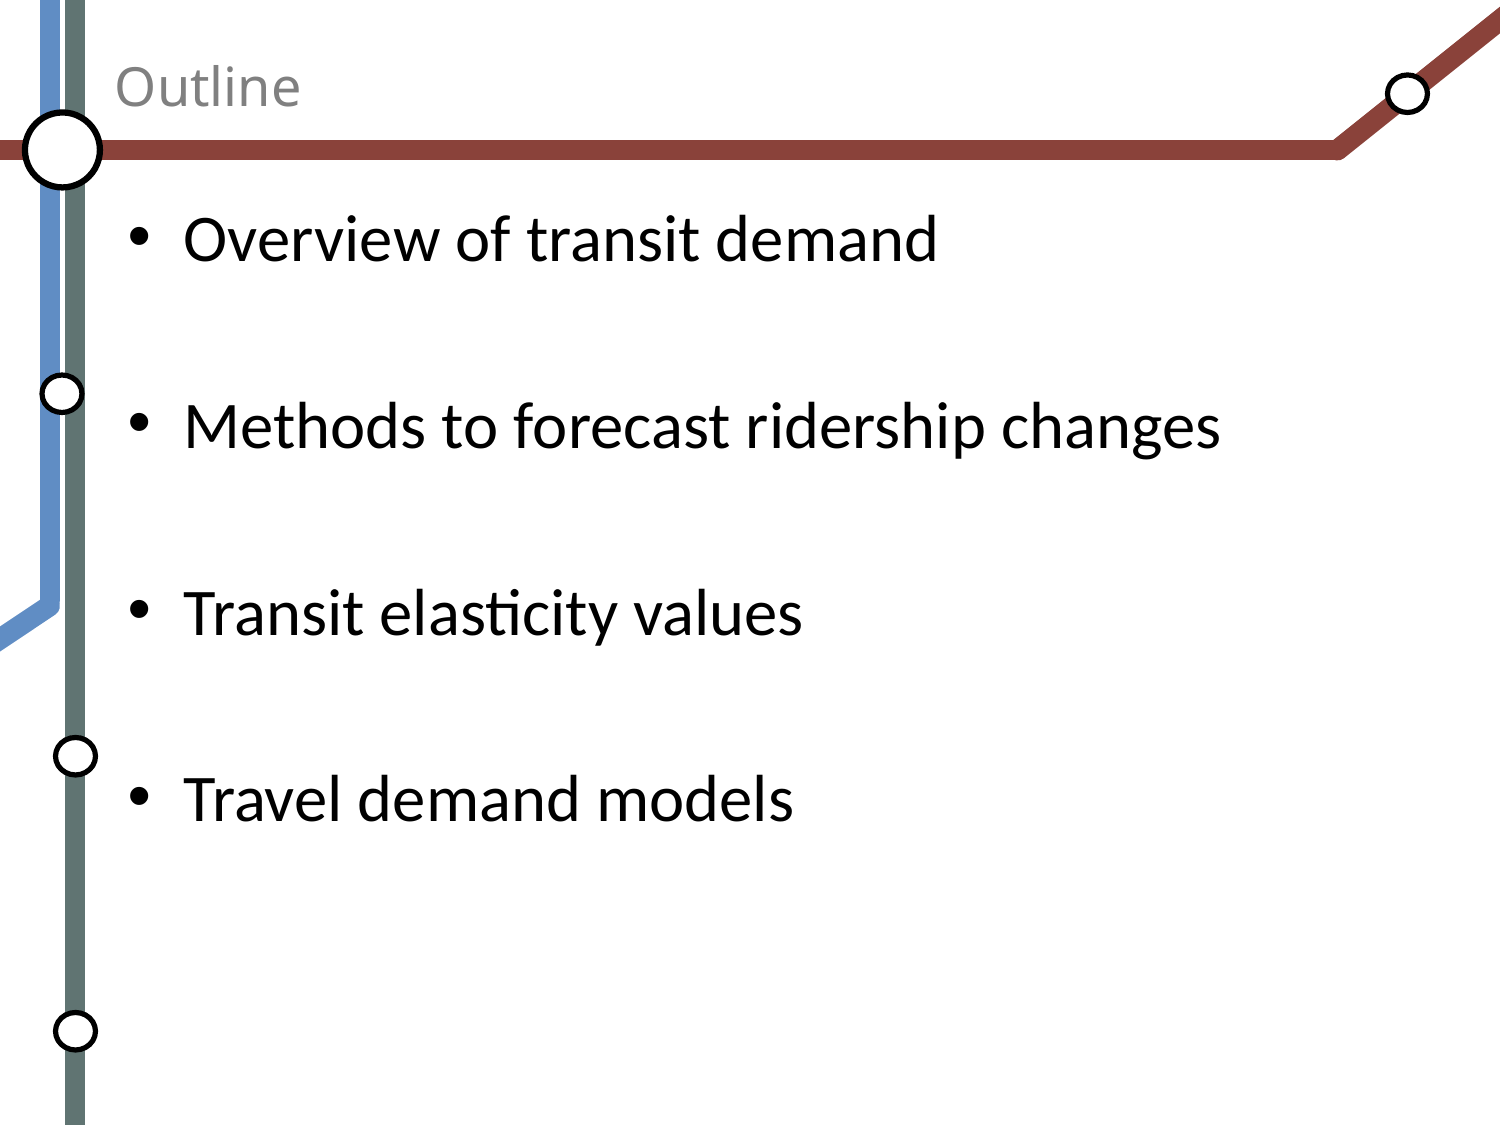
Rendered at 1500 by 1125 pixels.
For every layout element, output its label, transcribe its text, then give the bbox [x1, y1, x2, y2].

list Overview of transit demand Methods to forecast ridership changes Transit elasticity values Travel demand models [112, 187, 1463, 1088]
title Outline [99, 45, 1338, 125]
